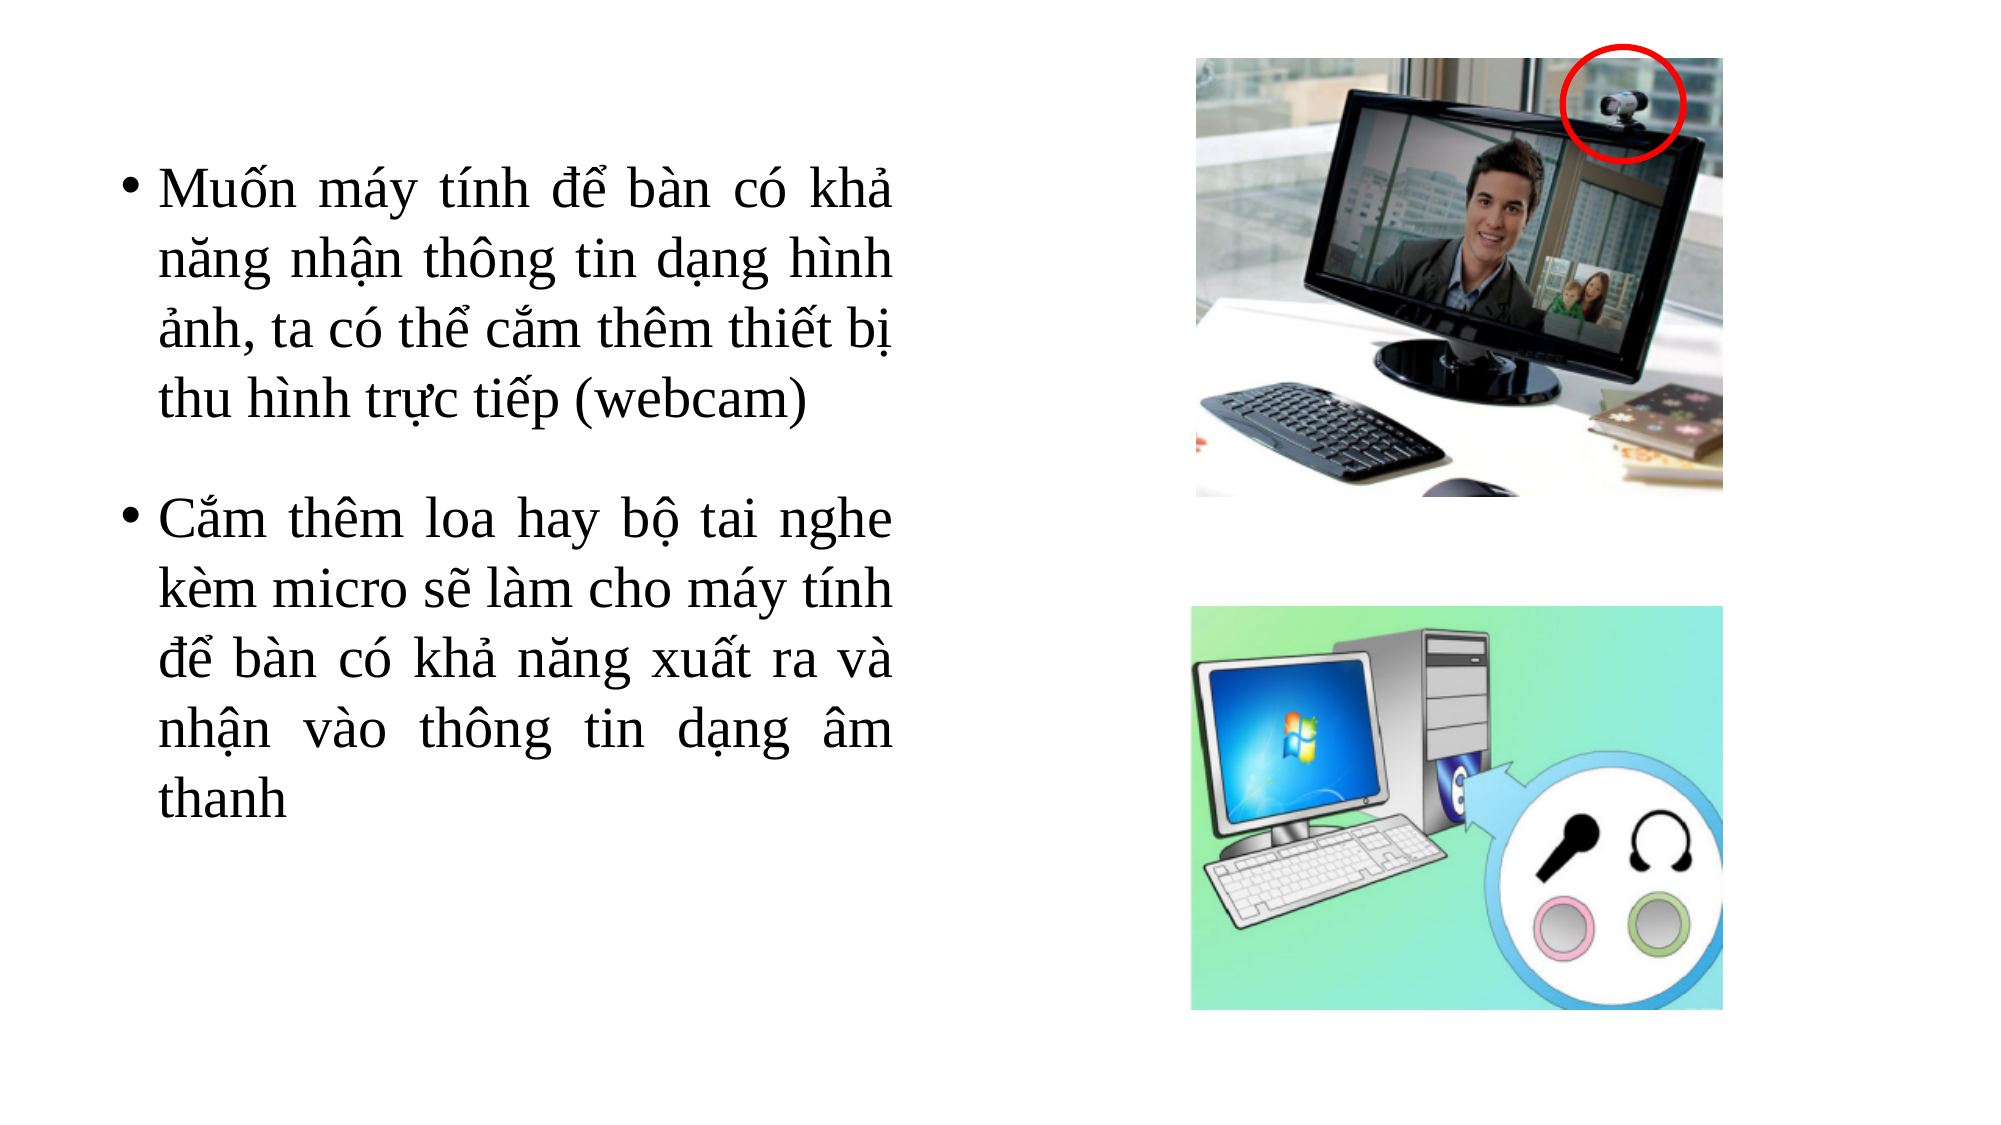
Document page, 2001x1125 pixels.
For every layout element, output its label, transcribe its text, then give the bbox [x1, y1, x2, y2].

picture [1196, 58, 1723, 497]
text_box [1585, 45, 1661, 58]
picture [1190, 606, 1723, 1010]
list Muốn máy tính để bàn có khả năng nhận thông tin dạng hình ảnh, ta có thể cắm thêm thiết bị thu hình trực tiếp (webcam) Cắm thêm loa hay bộ tai nghe kèm micro sẽ làm cho máy tính để bàn có khả năng xuất ra và nhận vào thông tin dạng âm thanh [105, 141, 909, 914]
